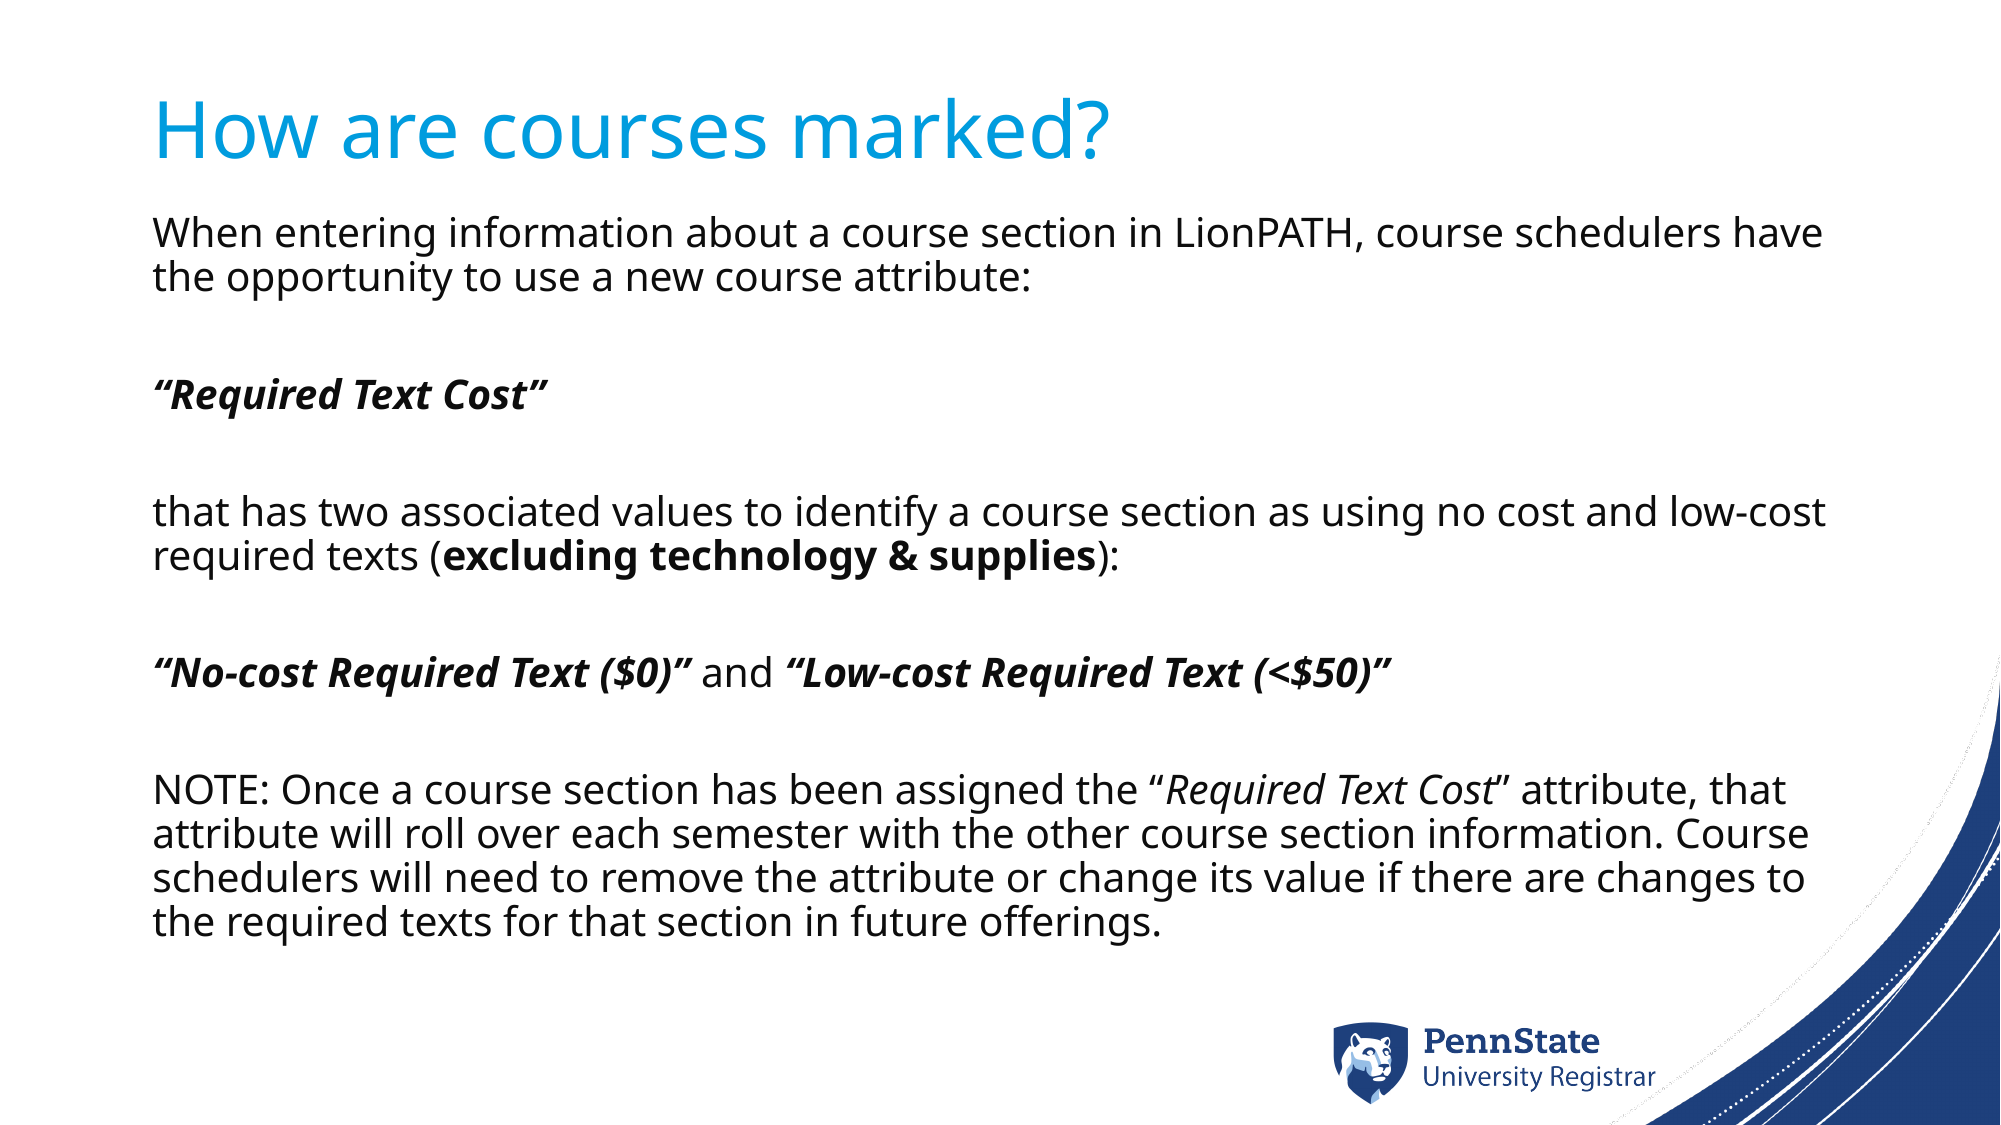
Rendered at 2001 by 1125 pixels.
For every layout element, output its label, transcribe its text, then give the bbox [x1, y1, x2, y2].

list When entering information about a course section in LionPATH, course schedulers have the opportunity to use a new course attribute: “Required Text Cost” that has two associated values to identify a course section as using no cost and low-cost required texts (excluding technology & supplies): “No-cost Required Text ($0)” and “Low-cost Required Text (<$50)” NOTE: Once a course section has been assigned the “Required Text Cost” attribute, that attribute will roll over each semester with the other course section information. Course schedulers will need to remove the attribute or change its value if there are changes to the required texts for that section in future offerings. [137, 205, 1863, 1014]
picture [1296, 655, 2000, 1125]
title How are courses marked? [137, 59, 1863, 205]
